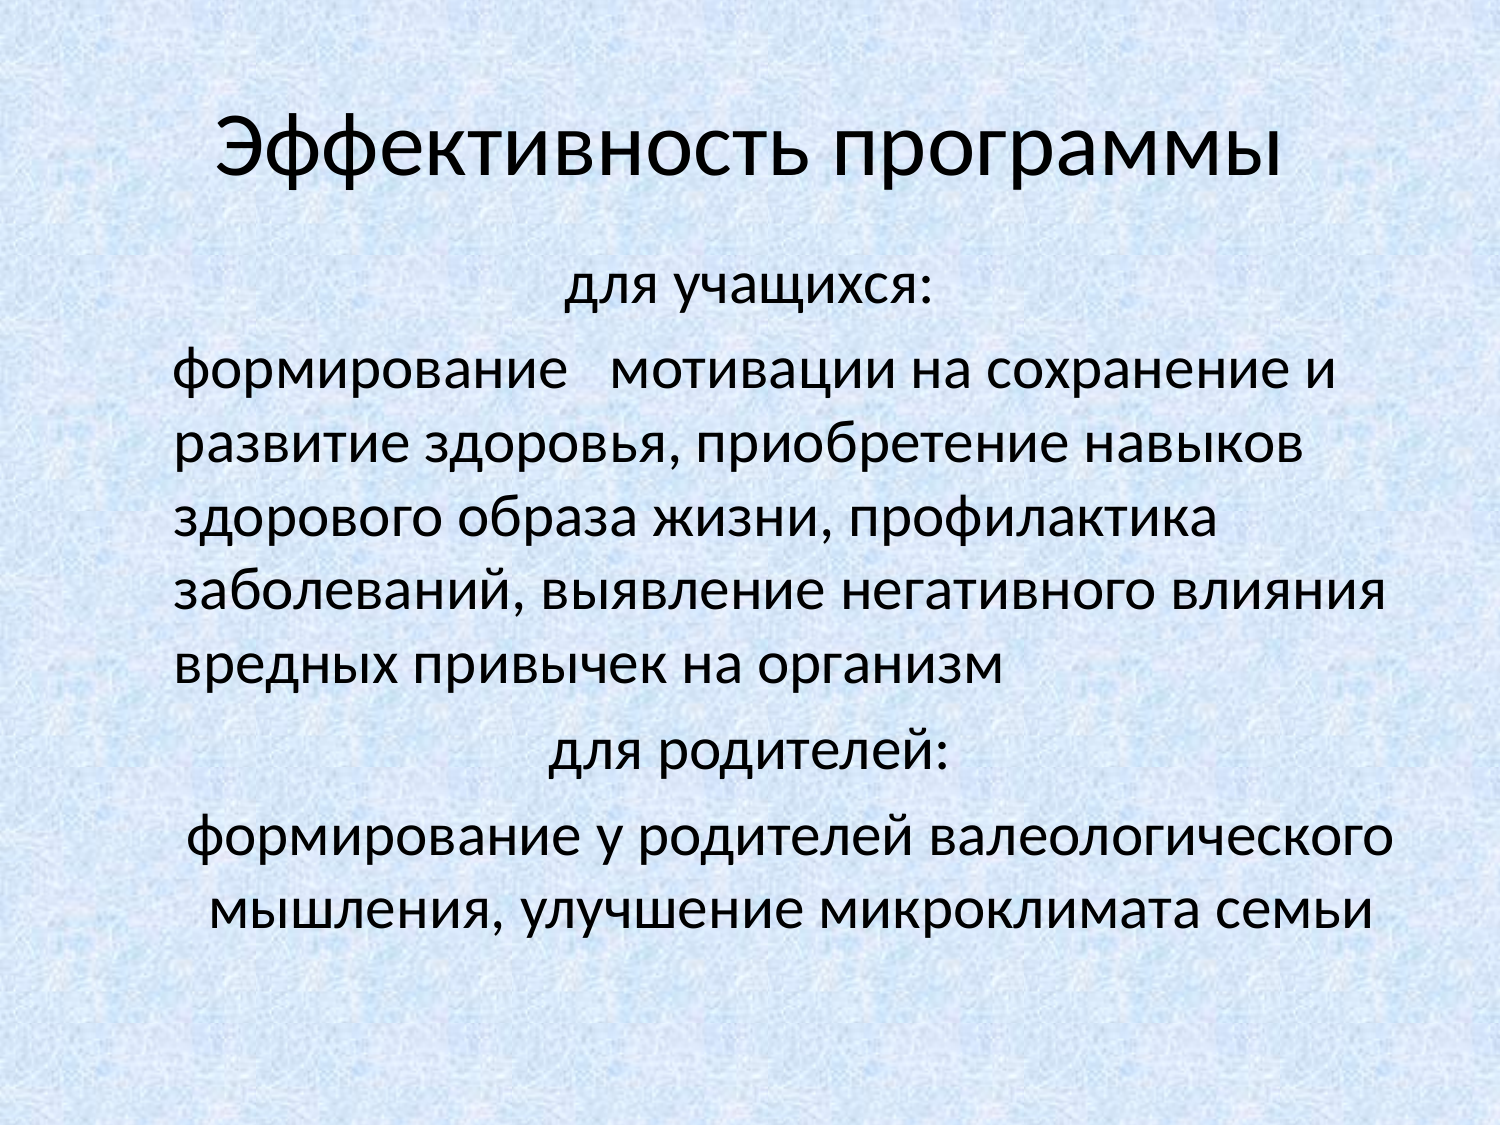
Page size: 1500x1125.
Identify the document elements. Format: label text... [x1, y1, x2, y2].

list для учащихся: формирование мотивации на сохранение и развитие здоровья, приобретение навыков здорового образа жизни, профилактика заболеваний, выявление негативного влияния вредных привычек на организм для родителей: формирование у родителей валеологического мышления, улучшение микроклимата семьи [75, 234, 1425, 1005]
picture [0, 0, 1500, 1125]
title Эффективность программы [75, 45, 1425, 233]
